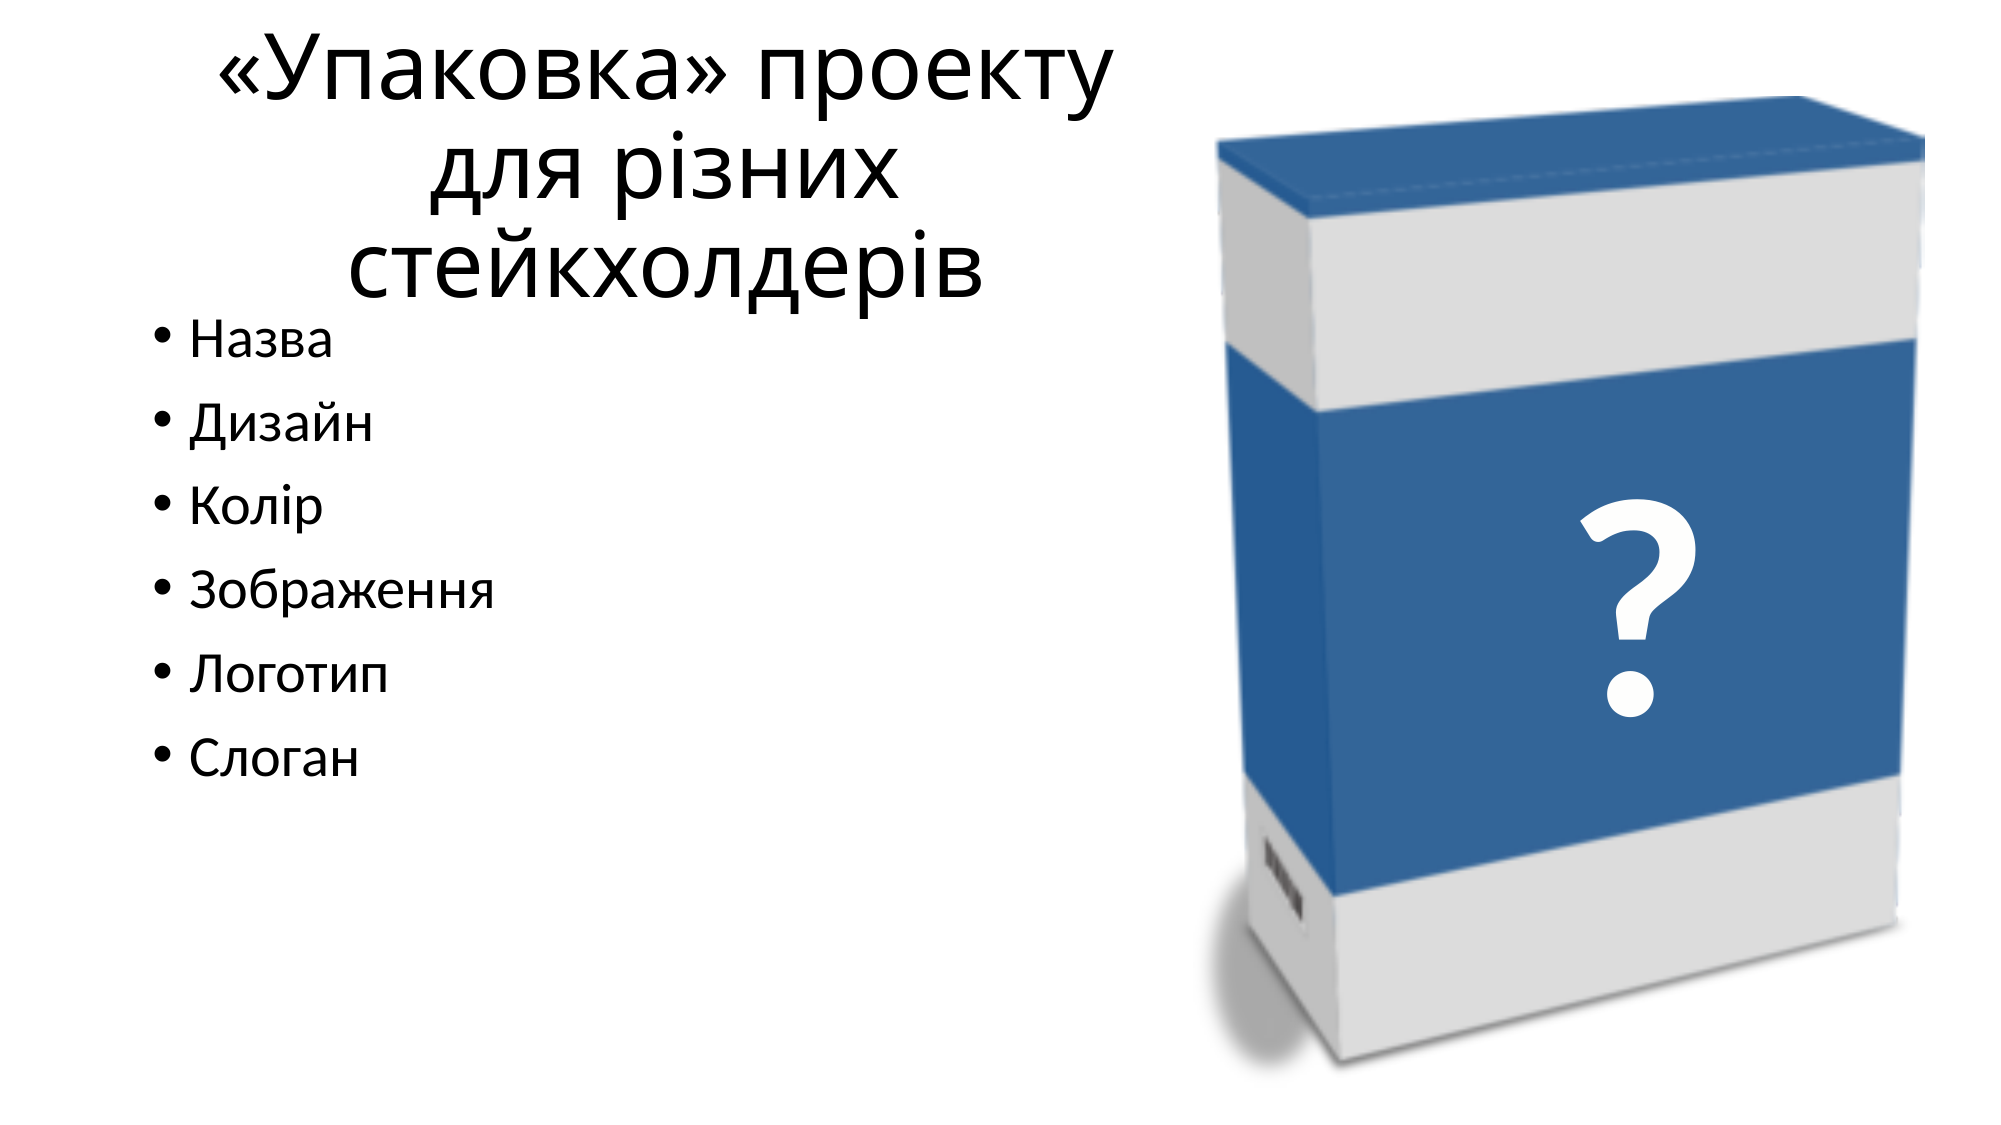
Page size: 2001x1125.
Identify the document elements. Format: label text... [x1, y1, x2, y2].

picture [1193, 96, 1925, 1089]
title «Упаковка» проекту для різних стейкхолдерів [137, 59, 1194, 278]
list Назва Дизайн Колір Зображення Логотип Слоган [137, 299, 1129, 1014]
